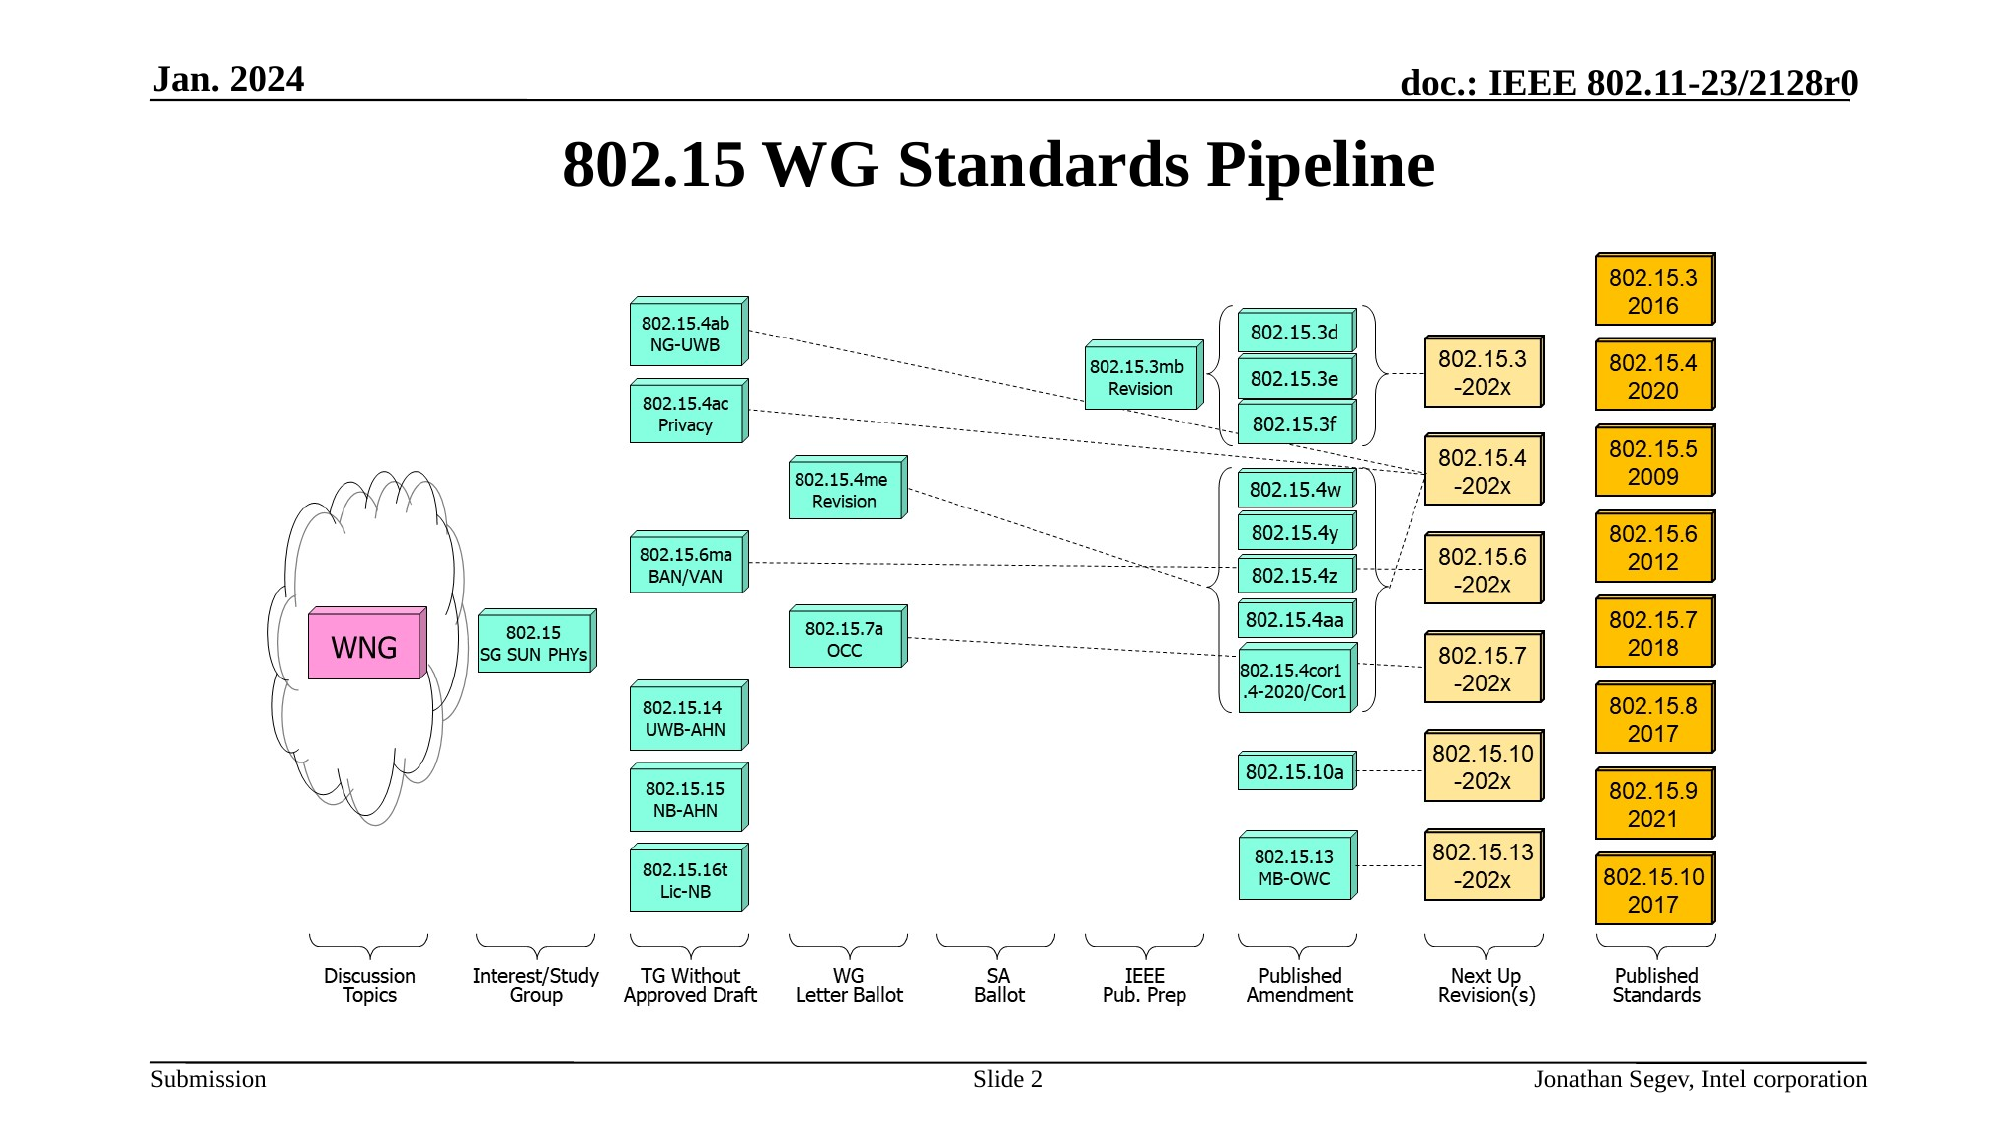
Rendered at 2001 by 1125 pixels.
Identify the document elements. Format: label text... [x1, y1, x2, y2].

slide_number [152, 54, 563, 100]
slide_number Slide 2 [950, 1061, 1067, 1123]
title 802.15 WG Standards Pipeline [149, 112, 1850, 209]
footer Jonathan Segev, Intel corporation [1171, 1061, 1869, 1093]
picture [267, 252, 1718, 1018]
